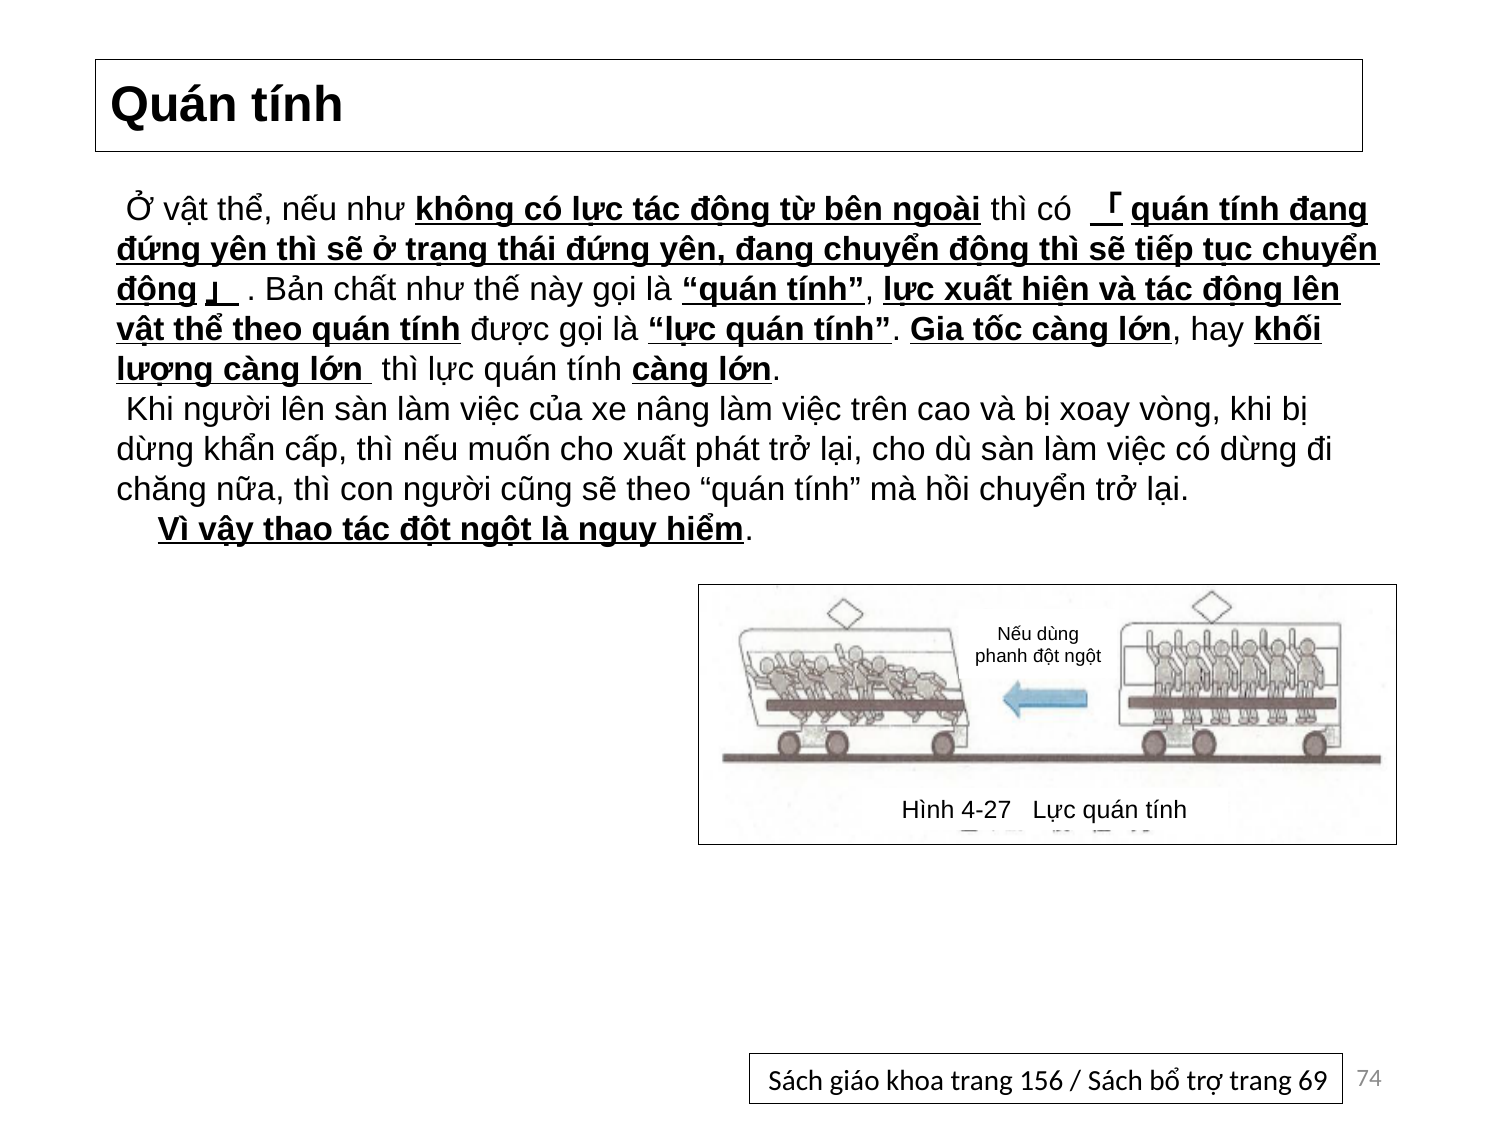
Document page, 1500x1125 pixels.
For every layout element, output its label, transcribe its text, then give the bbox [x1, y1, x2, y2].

title Quán tính [95, 59, 1363, 152]
text_box Sách giáo khoa trang 156 / Sách bổ trợ trang 69 [749, 1053, 1343, 1104]
slide_number 74 [1059, 1046, 1397, 1107]
picture [698, 584, 1397, 845]
text_box Ở vật thể, nếu như không có lực tác động từ bên ngoài thì có 「quán tính đang đứng yên thì sẽ ở trạng thái đứng yên, đang chuyển động thì sẽ tiếp tục chuyển động」. Bản chất như thế này gọi là “quán tính”, lực xuất hiện và tác động lên vật thể theo quán tính được gọi là “lực quán tính”. Gia tốc càng lớn, hay khối lượng càng lớn thì lực quán tính càng lớn. Khi người lên sàn làm việc của xe nâng làm việc trên cao và bị xoay vòng, khi bị dừng khẩn cấp, thì nếu muốn cho xuất phát trở lại, cho dù sàn làm việc có dừng đi chăng nữa, thì con người cũng sẽ theo “quán tính” mà hồi chuyển trở lại. Vì vậy thao tác đột ngột là nguy hiểm. [101, 180, 1396, 546]
